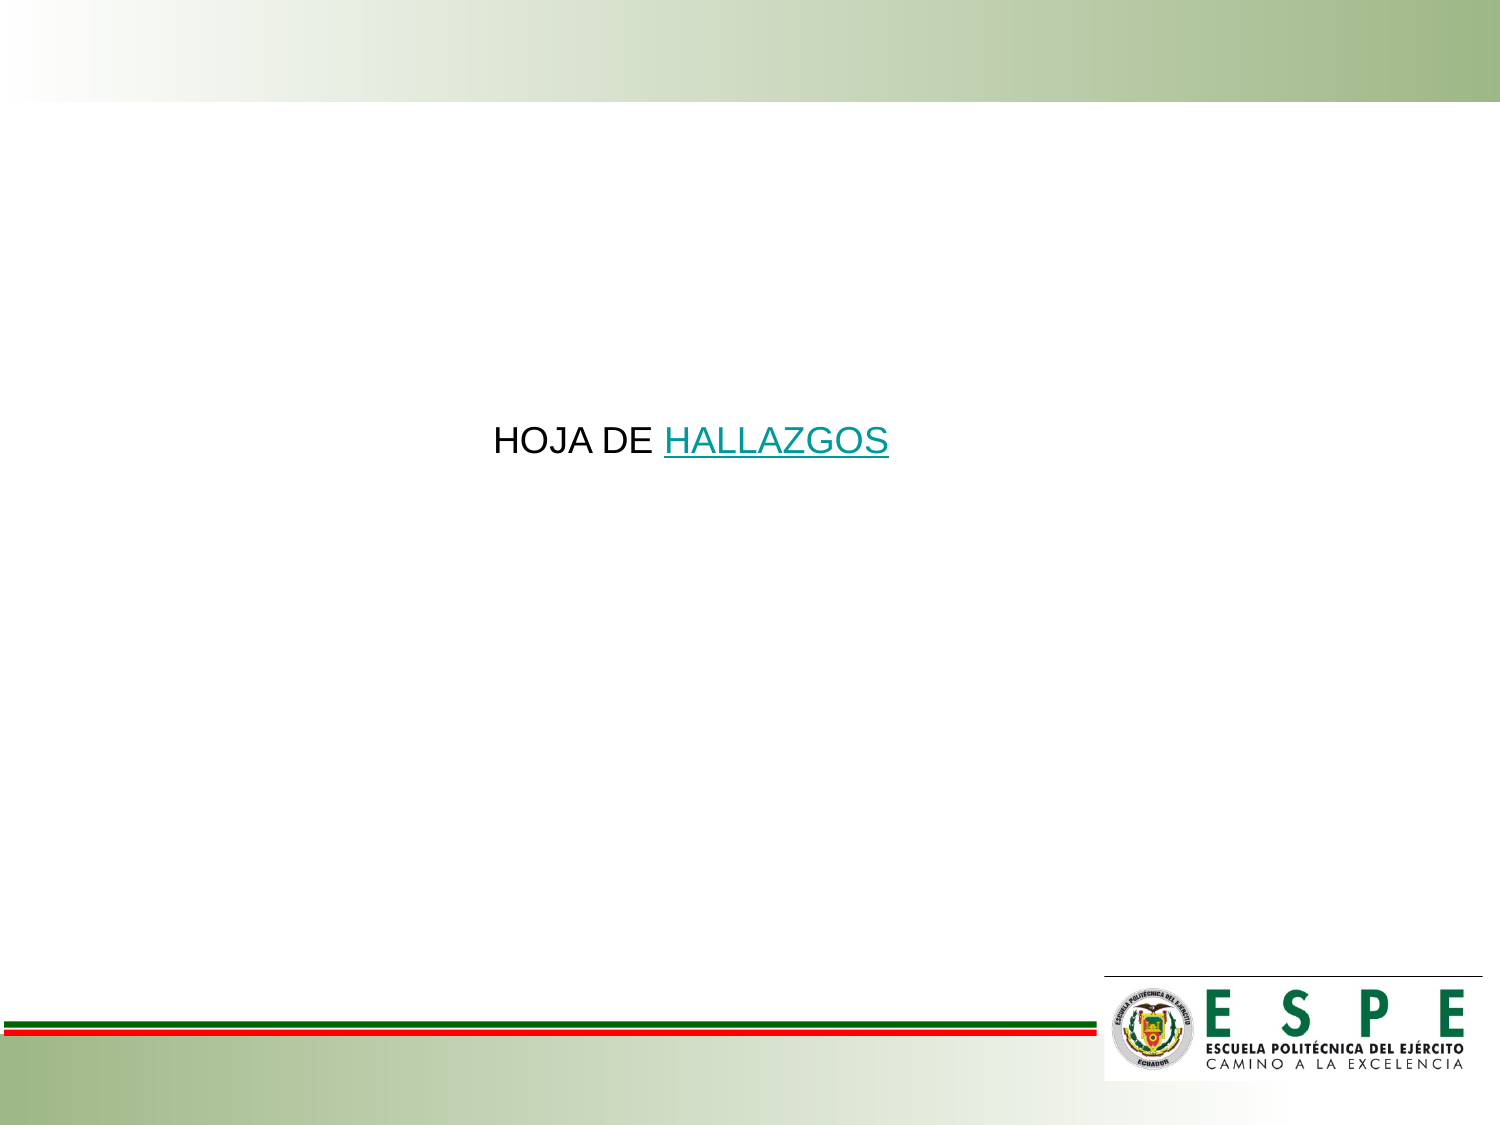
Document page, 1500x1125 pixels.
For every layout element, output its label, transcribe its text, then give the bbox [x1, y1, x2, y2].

text_box HOJA DE HALLAZGOS [478, 408, 975, 469]
picture [1104, 976, 1483, 1081]
